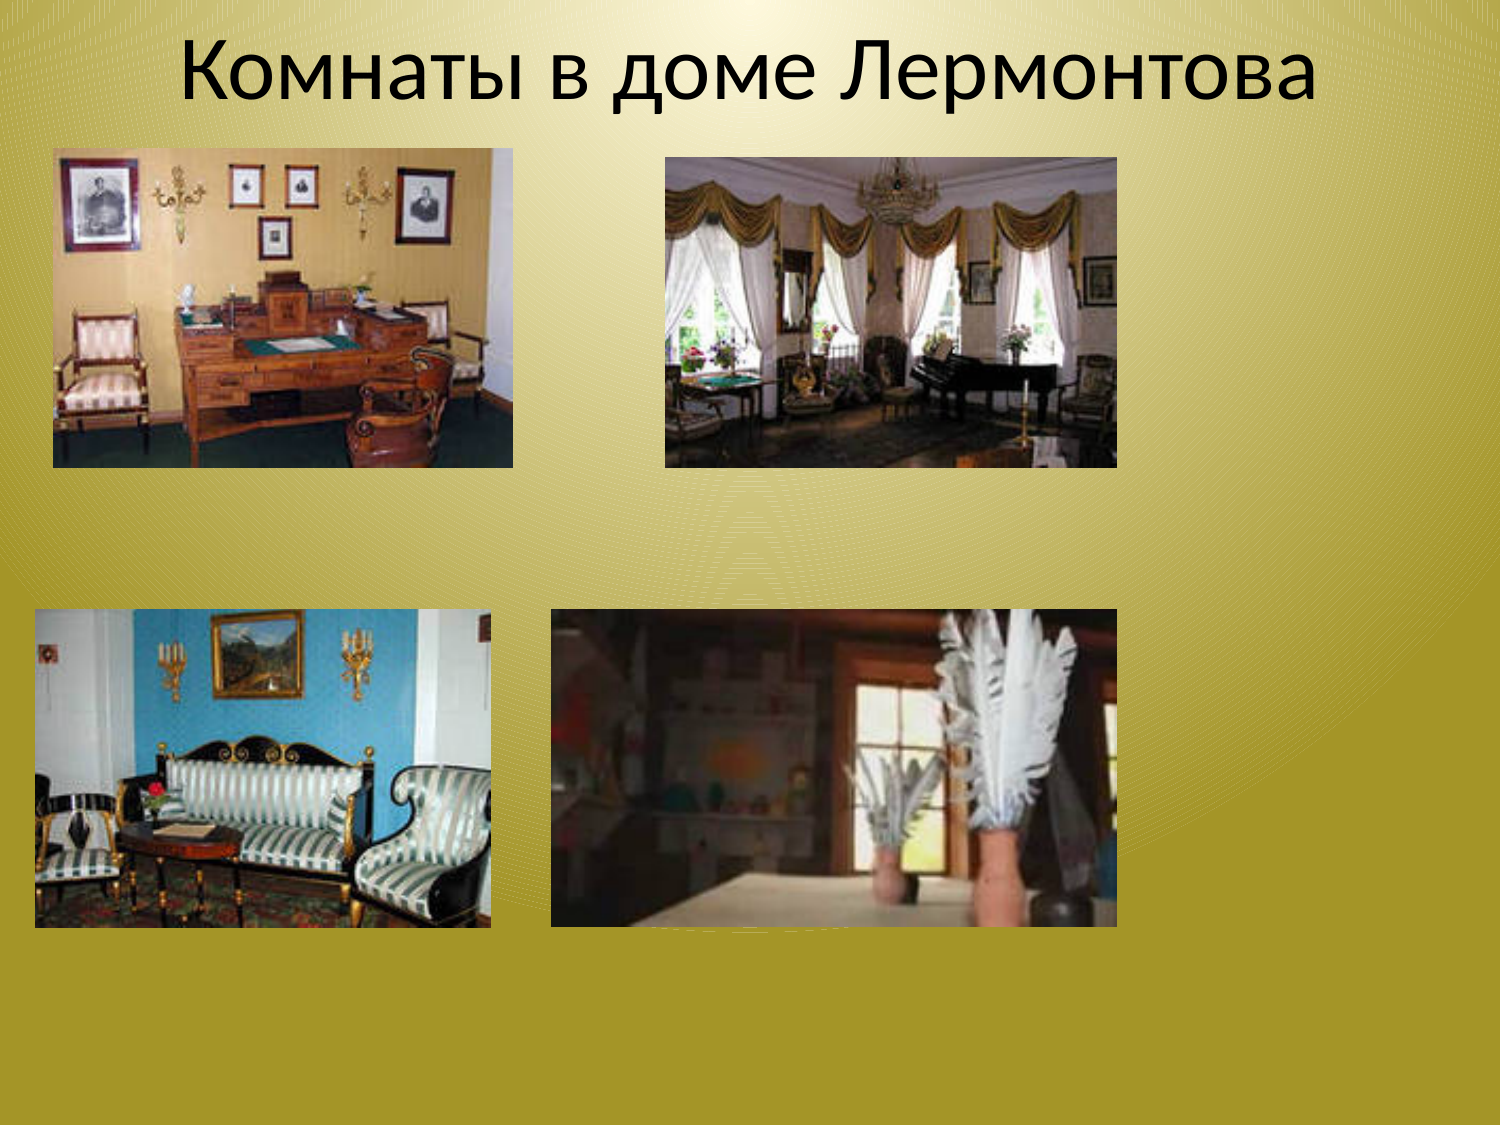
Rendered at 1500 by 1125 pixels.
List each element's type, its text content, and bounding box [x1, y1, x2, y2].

picture [665, 157, 1117, 469]
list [52, 148, 513, 469]
title Комнаты в доме Лермонтова [75, 0, 1425, 126]
picture [34, 609, 491, 928]
picture [551, 609, 1117, 928]
